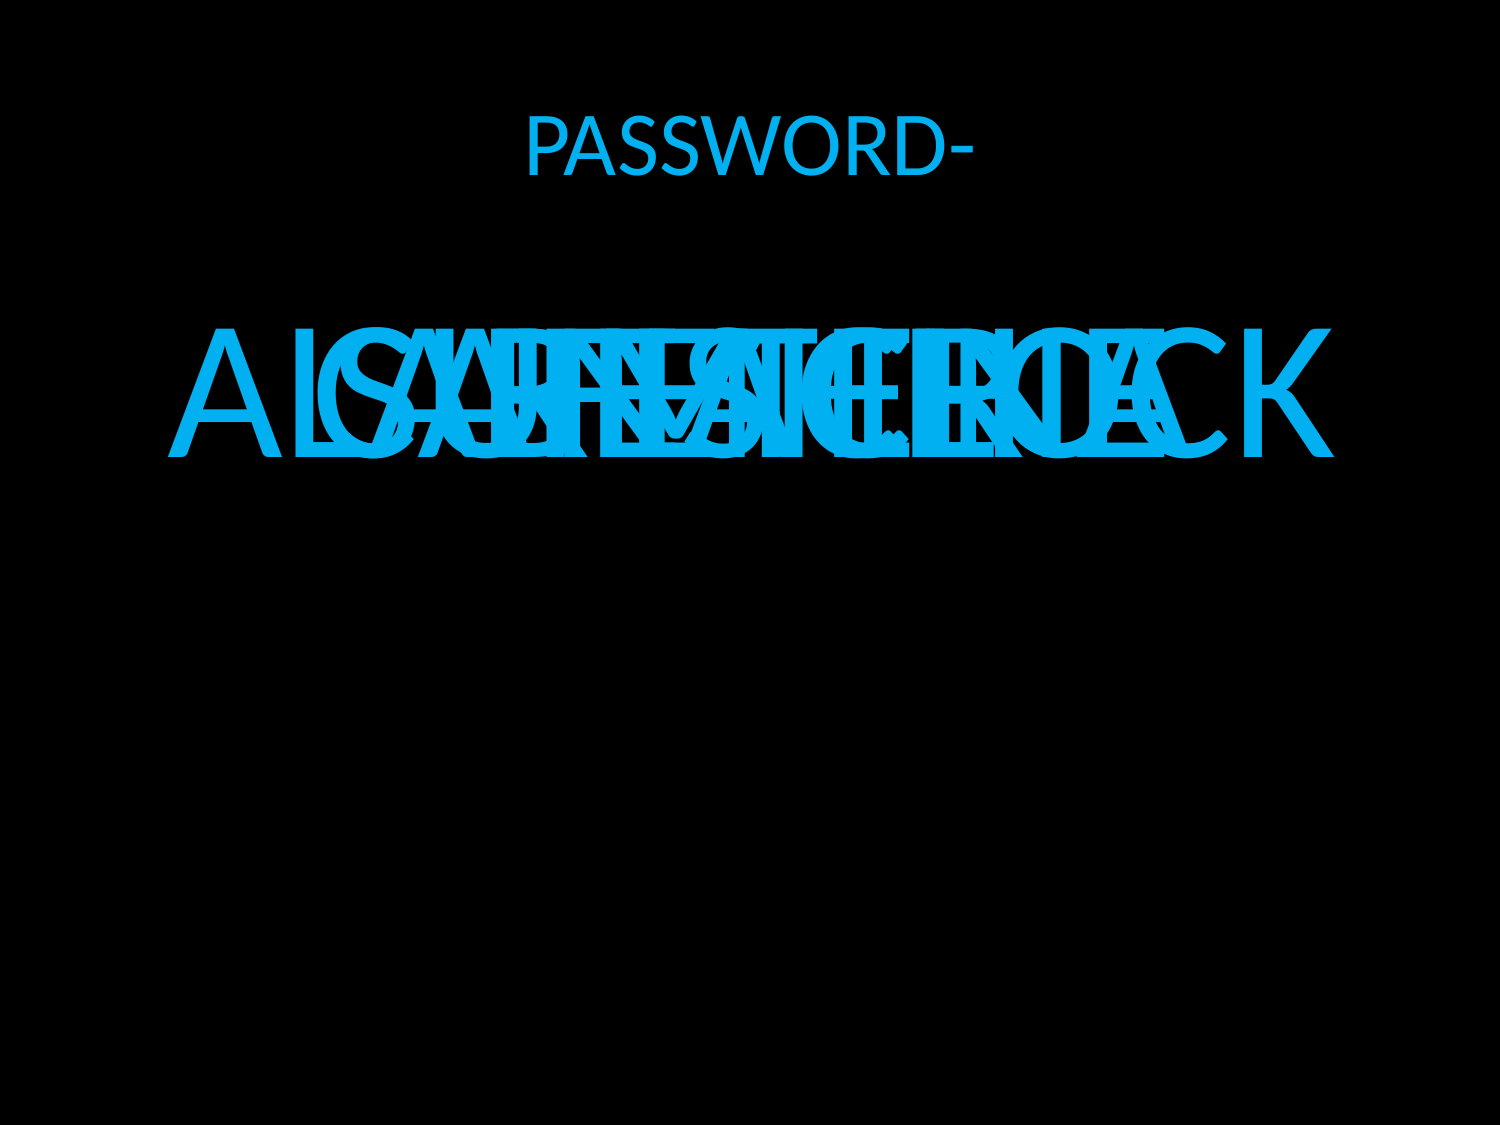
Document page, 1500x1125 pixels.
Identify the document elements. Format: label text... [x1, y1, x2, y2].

text_box CAFETERIA [99, 249, 1450, 993]
title PASSWORD- [75, 45, 1425, 233]
